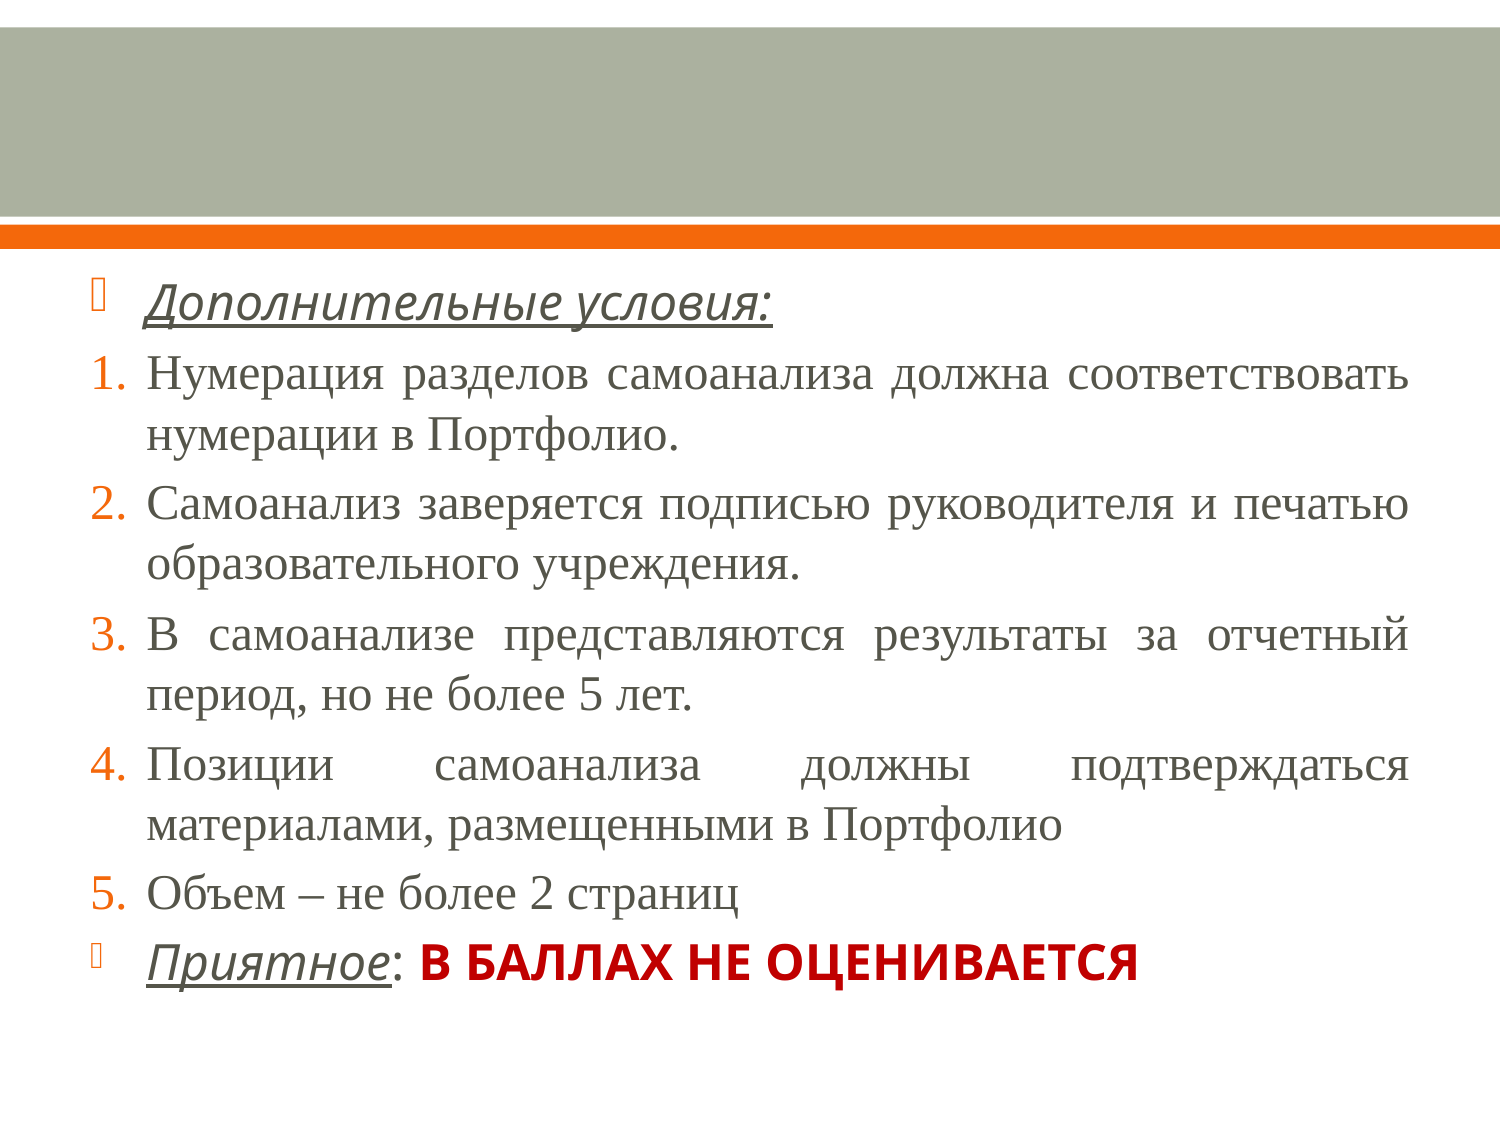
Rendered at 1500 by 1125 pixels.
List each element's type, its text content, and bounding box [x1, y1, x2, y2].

list Дополнительные условия: Нумерация разделов самоанализа должна соответствовать нумерации в Портфолио. Самоанализ заверяется подписью руководителя и печатью образовательного учреждения. В самоанализе представляются результаты за отчетный период, но не более 5 лет. Позиции самоанализа должны подтверждаться материалами, размещенными в Портфолио Объем – не более 2 страниц Приятное: В БАЛЛАХ НЕ ОЦЕНИВАЕТСЯ [75, 262, 1425, 1005]
